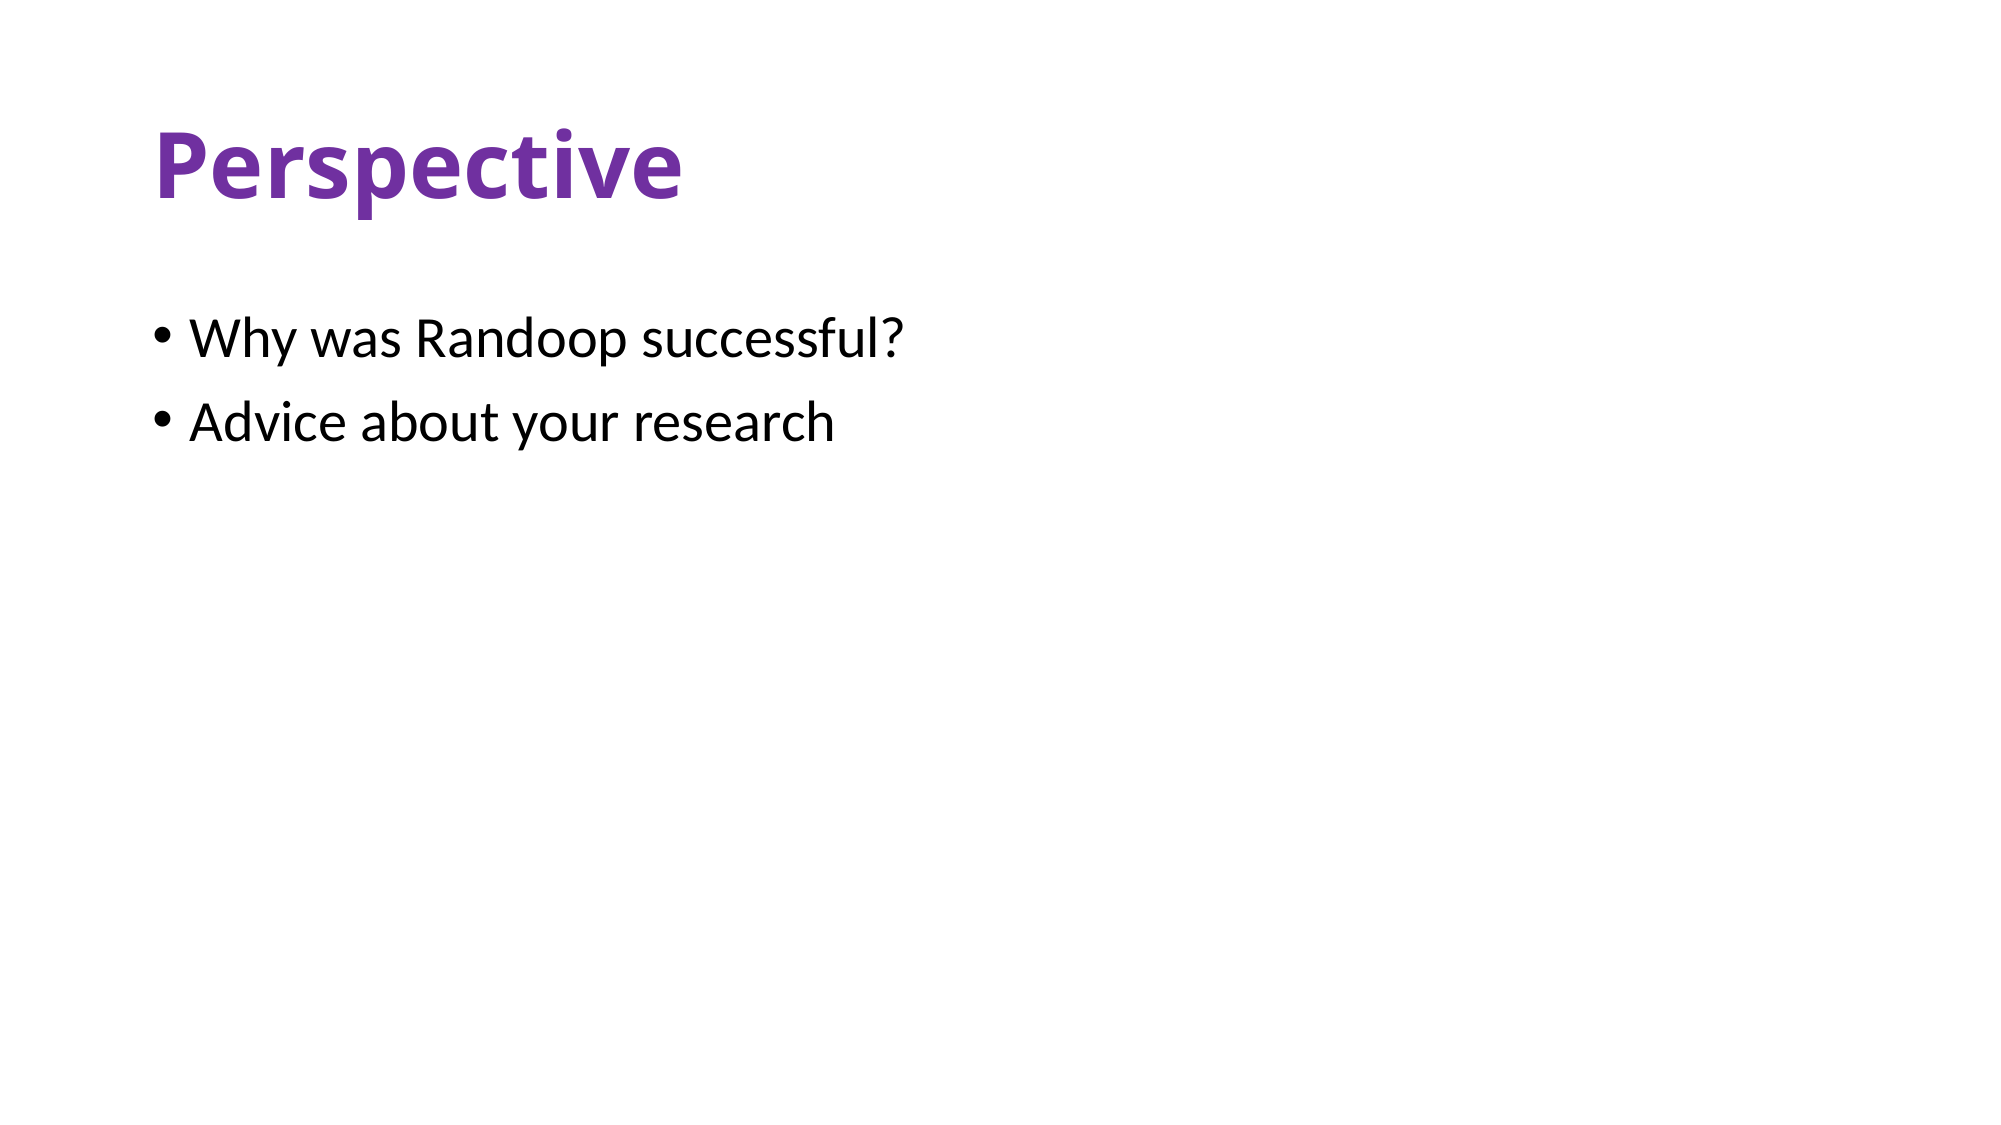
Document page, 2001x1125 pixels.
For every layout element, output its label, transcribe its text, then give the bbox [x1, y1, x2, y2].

list Why was Randoop successful? Advice about your research [137, 299, 1863, 1014]
title Perspective [137, 59, 1863, 278]
